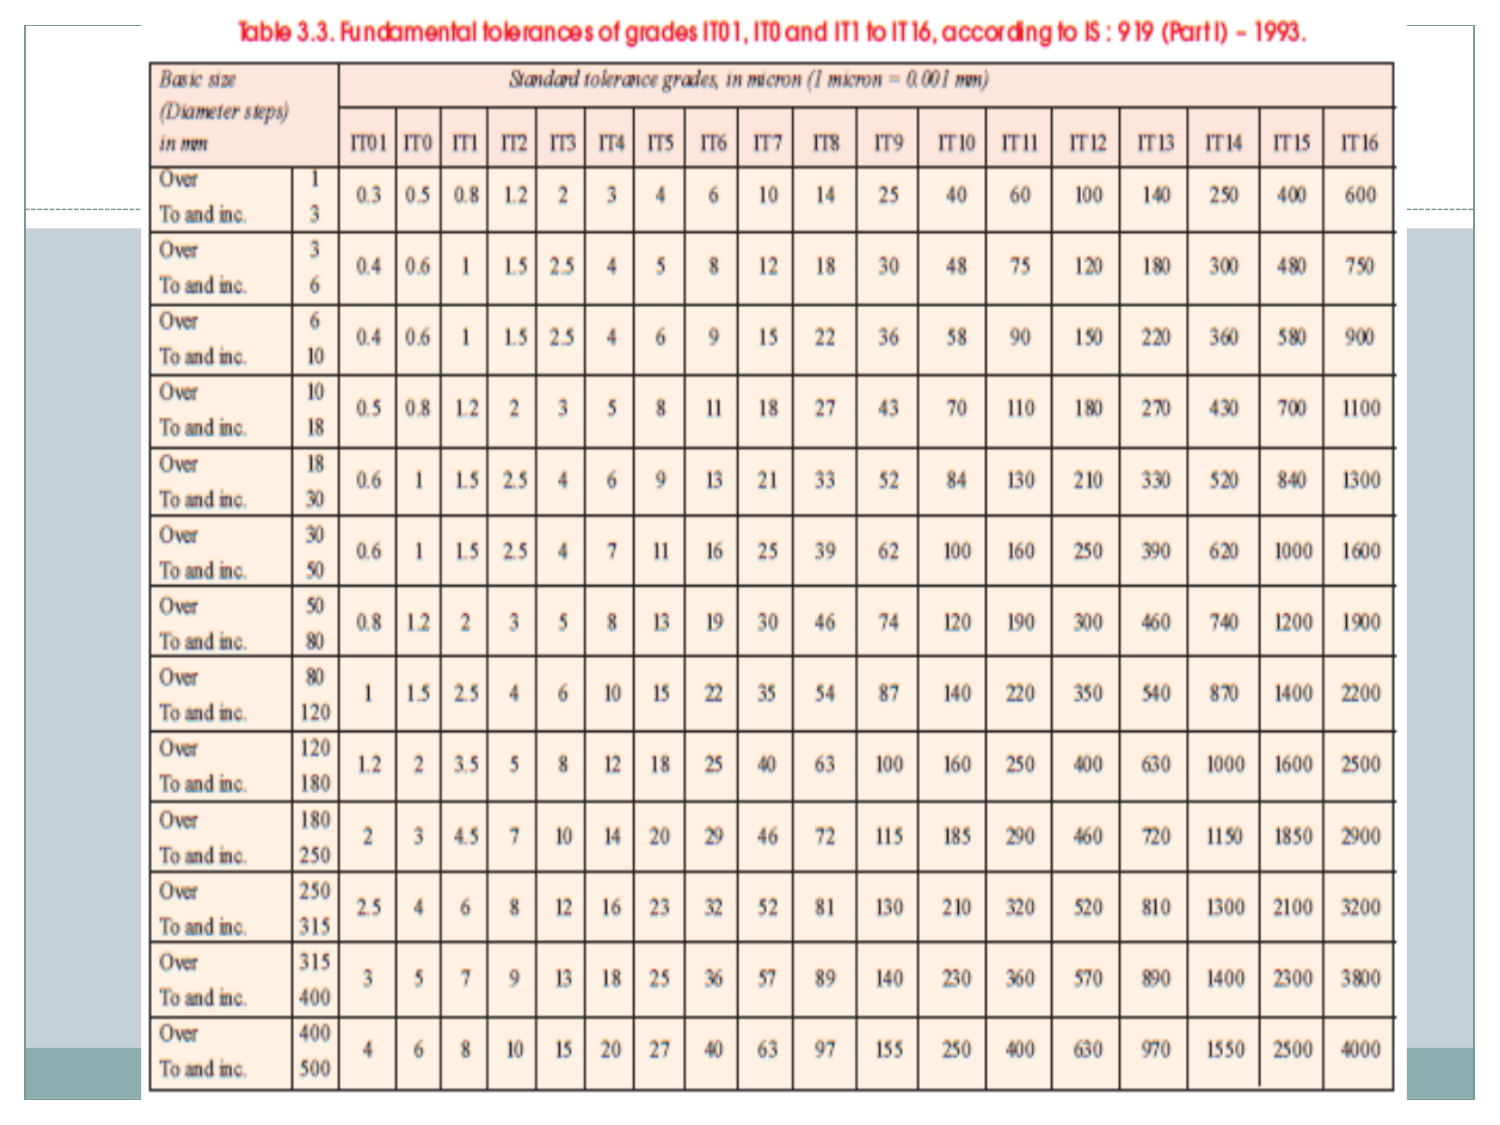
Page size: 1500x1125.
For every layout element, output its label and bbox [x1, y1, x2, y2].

picture [142, 0, 1406, 1125]
